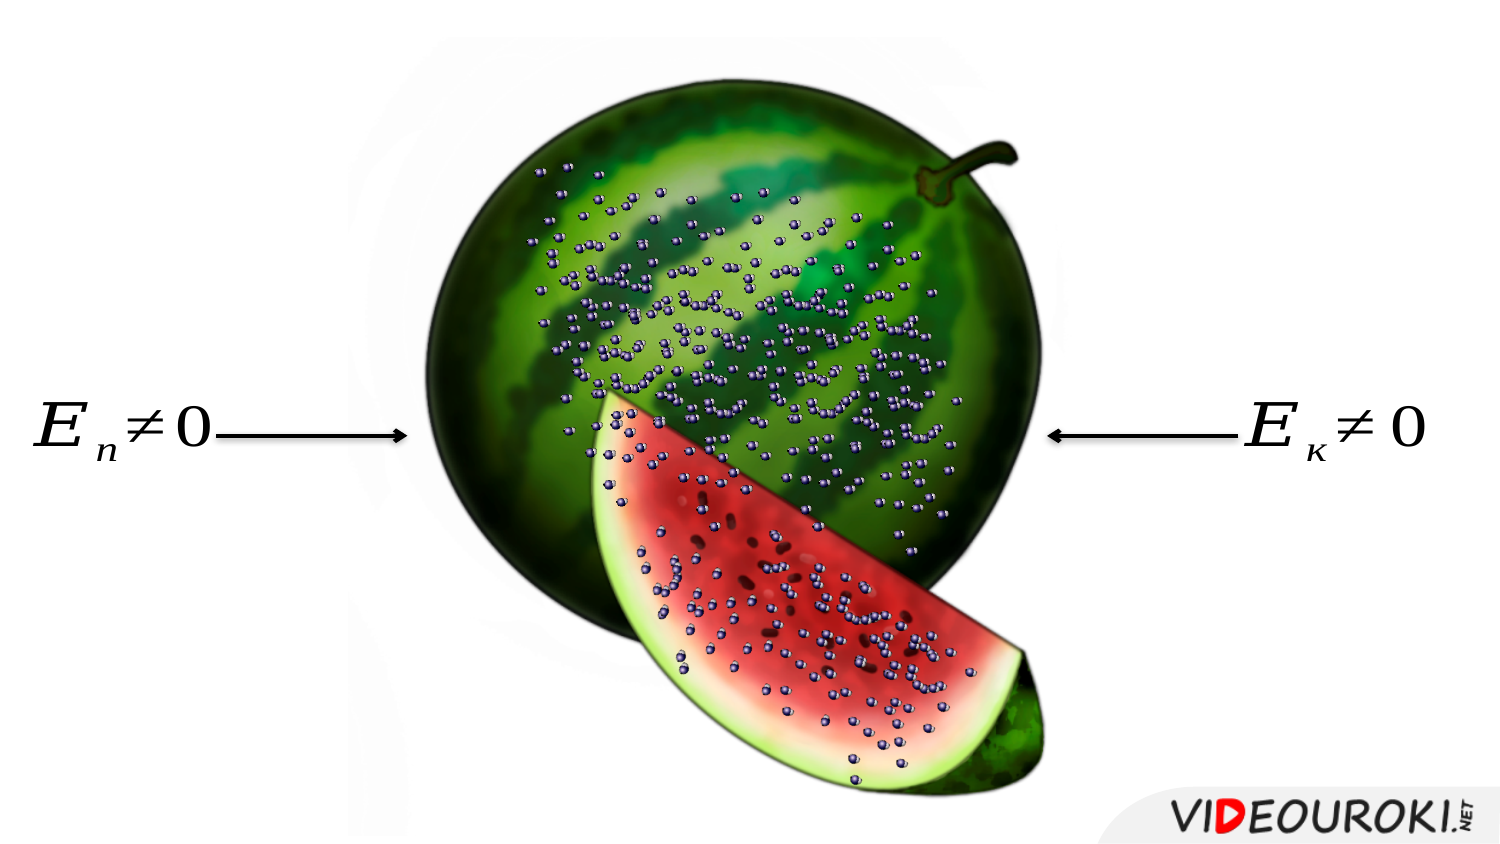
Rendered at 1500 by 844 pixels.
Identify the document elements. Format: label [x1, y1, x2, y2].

text_box [1142, 786, 1500, 844]
text_box [348, 37, 1147, 836]
